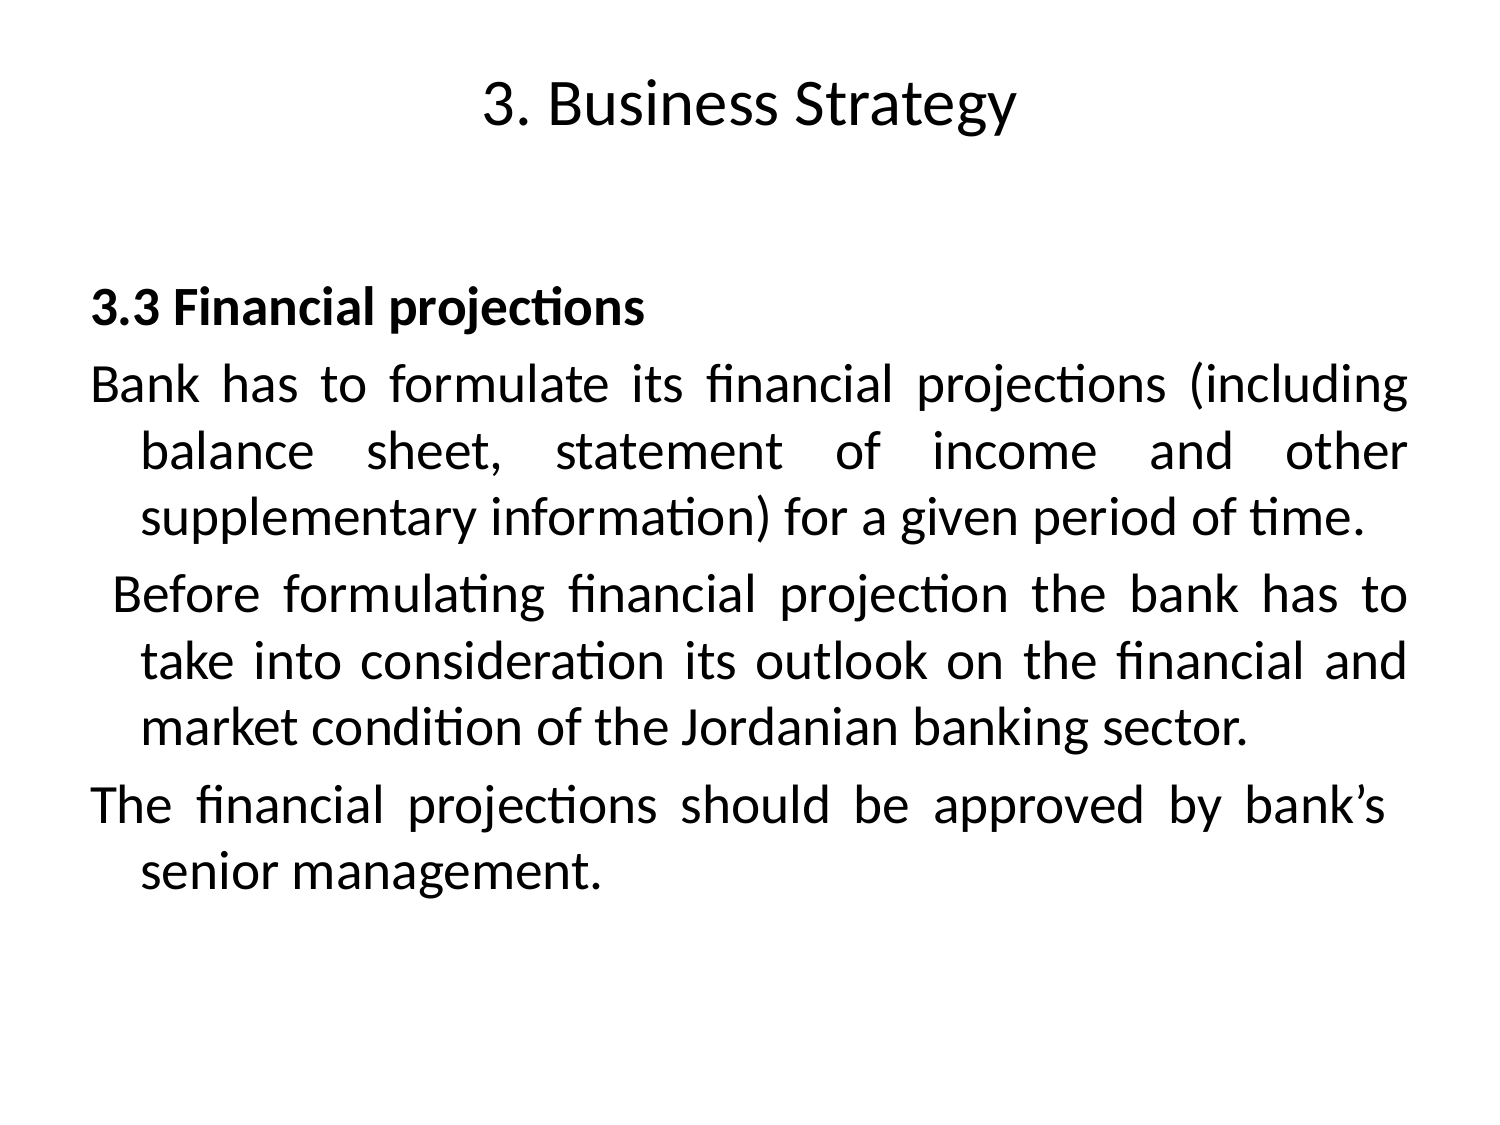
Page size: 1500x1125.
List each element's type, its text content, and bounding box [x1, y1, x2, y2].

title 3. Business Strategy [75, 45, 1425, 233]
list 3.3 Financial projections Bank has to formulate its financial projections (including balance sheet, statement of income and other supplementary information) for a given period of time. Before formulating financial projection the bank has to take into consideration its outlook on the financial and market condition of the Jordanian banking sector. The financial projections should be approved by bank’s senior management. [75, 262, 1425, 1005]
